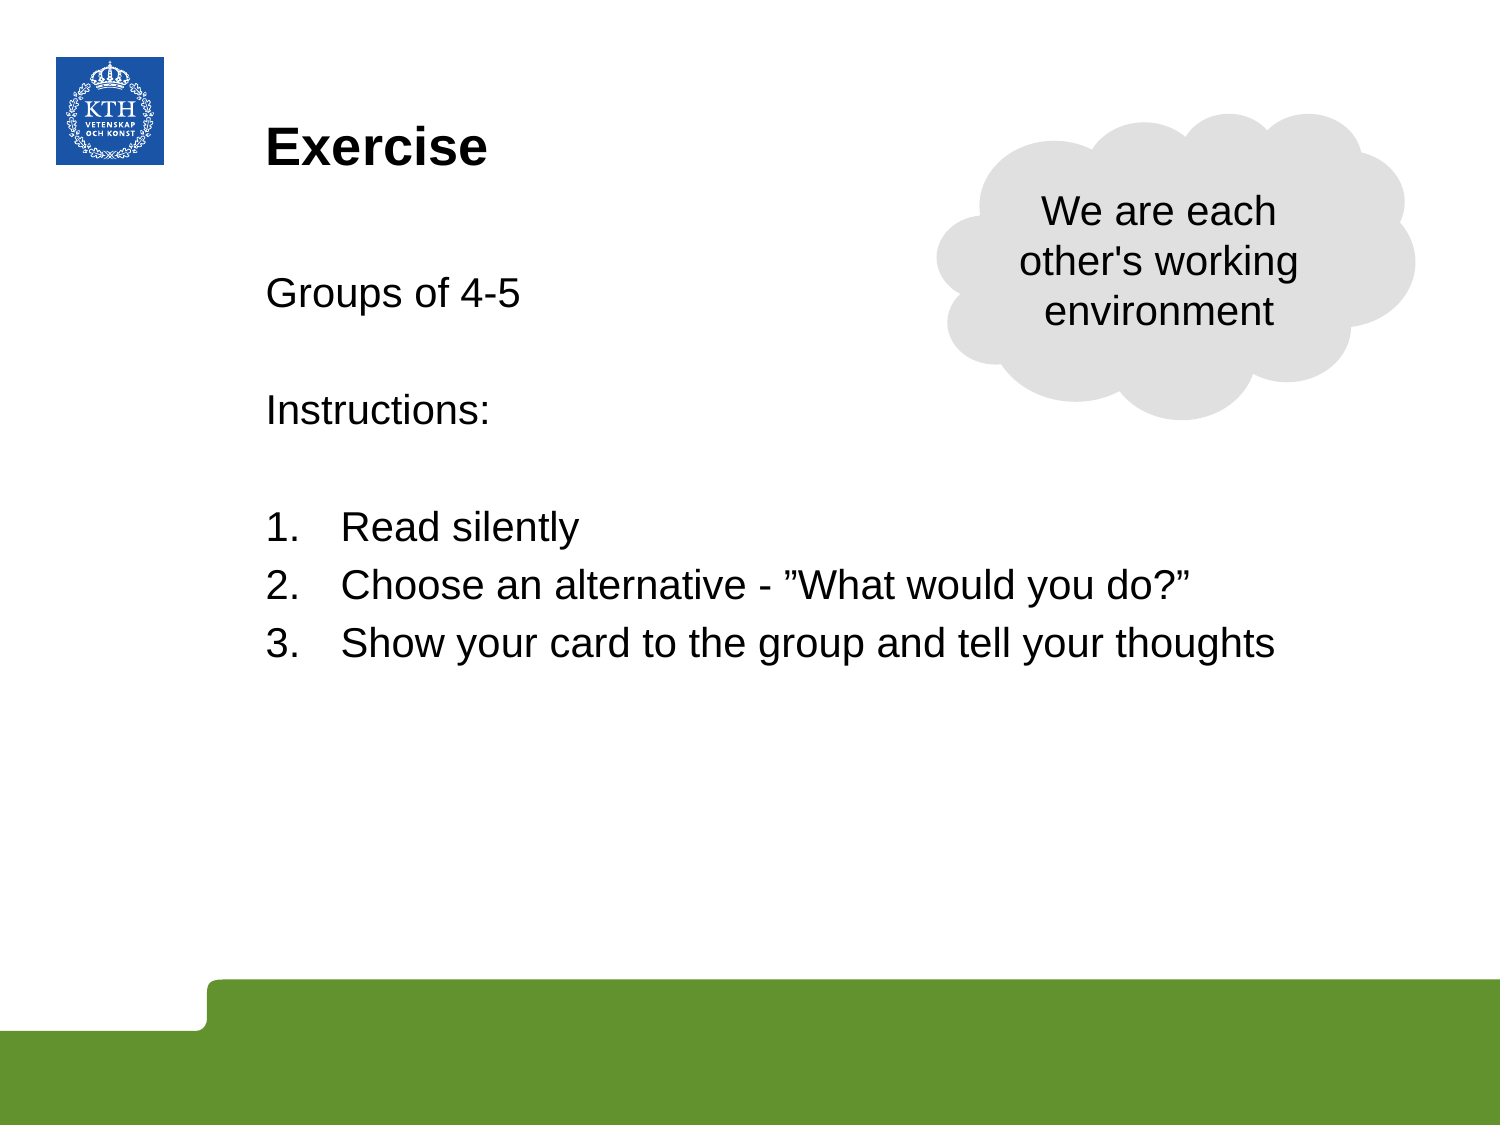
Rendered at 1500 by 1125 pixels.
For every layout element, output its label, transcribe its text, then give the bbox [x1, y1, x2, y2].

list Groups of 4-5 Instructions: Read silently Choose an alternative - ”What would you do?” Show your card to the group and tell your thoughts [265, 265, 1404, 929]
title Exercise [265, 66, 1404, 176]
text_box We are each other's working environment [934, 111, 1418, 423]
